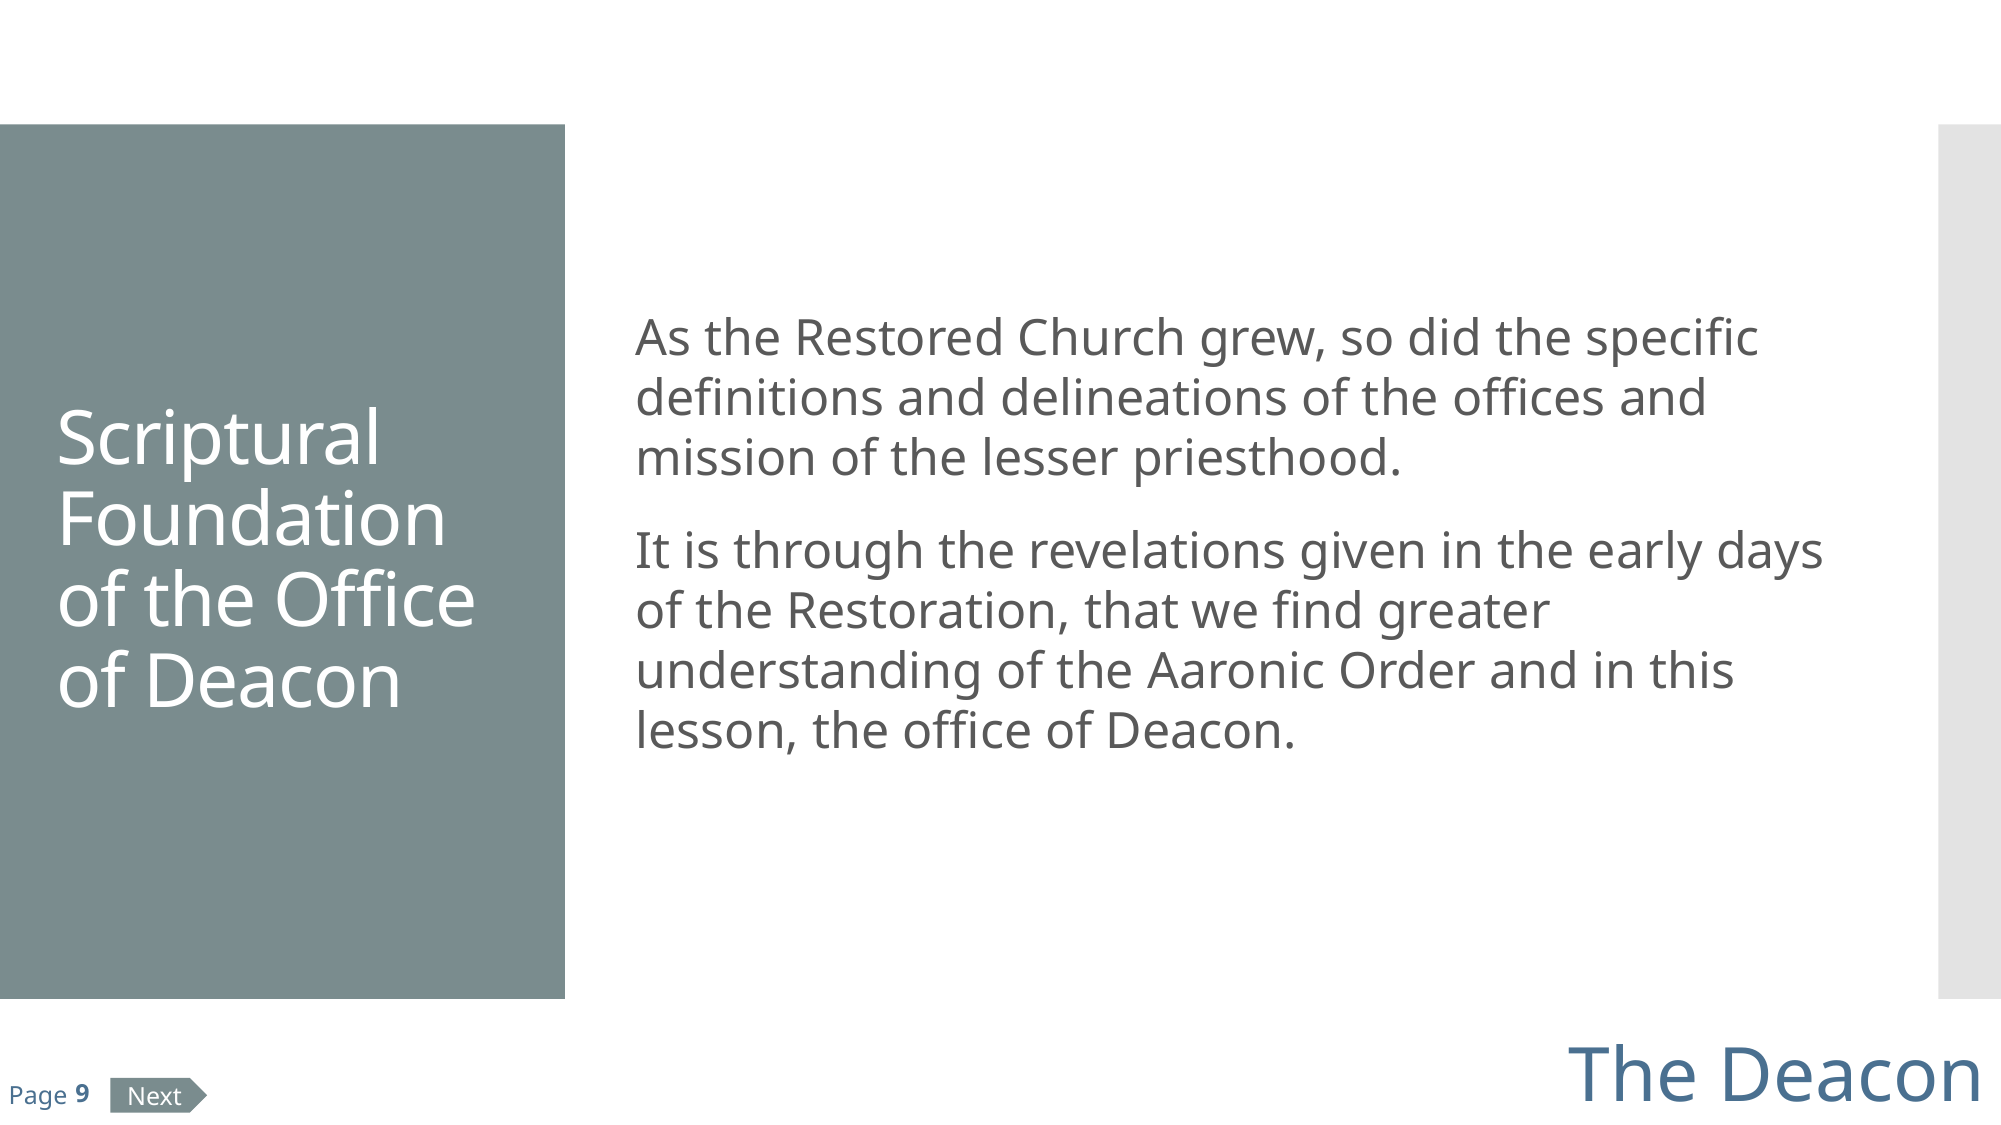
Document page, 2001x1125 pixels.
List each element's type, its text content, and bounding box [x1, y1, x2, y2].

title Scriptural Foundation of the Office of Deacon [41, 184, 525, 940]
text_box It is through the revelations given in the early days of the Restoration, that we find greater understanding of the Aaronic Order and in this lesson, the office of Deacon. [620, 548, 1883, 730]
list As the Restored Church grew, so did the specific definitions and delineations of the offices and mission of the lesser priesthood. [620, 304, 1883, 486]
